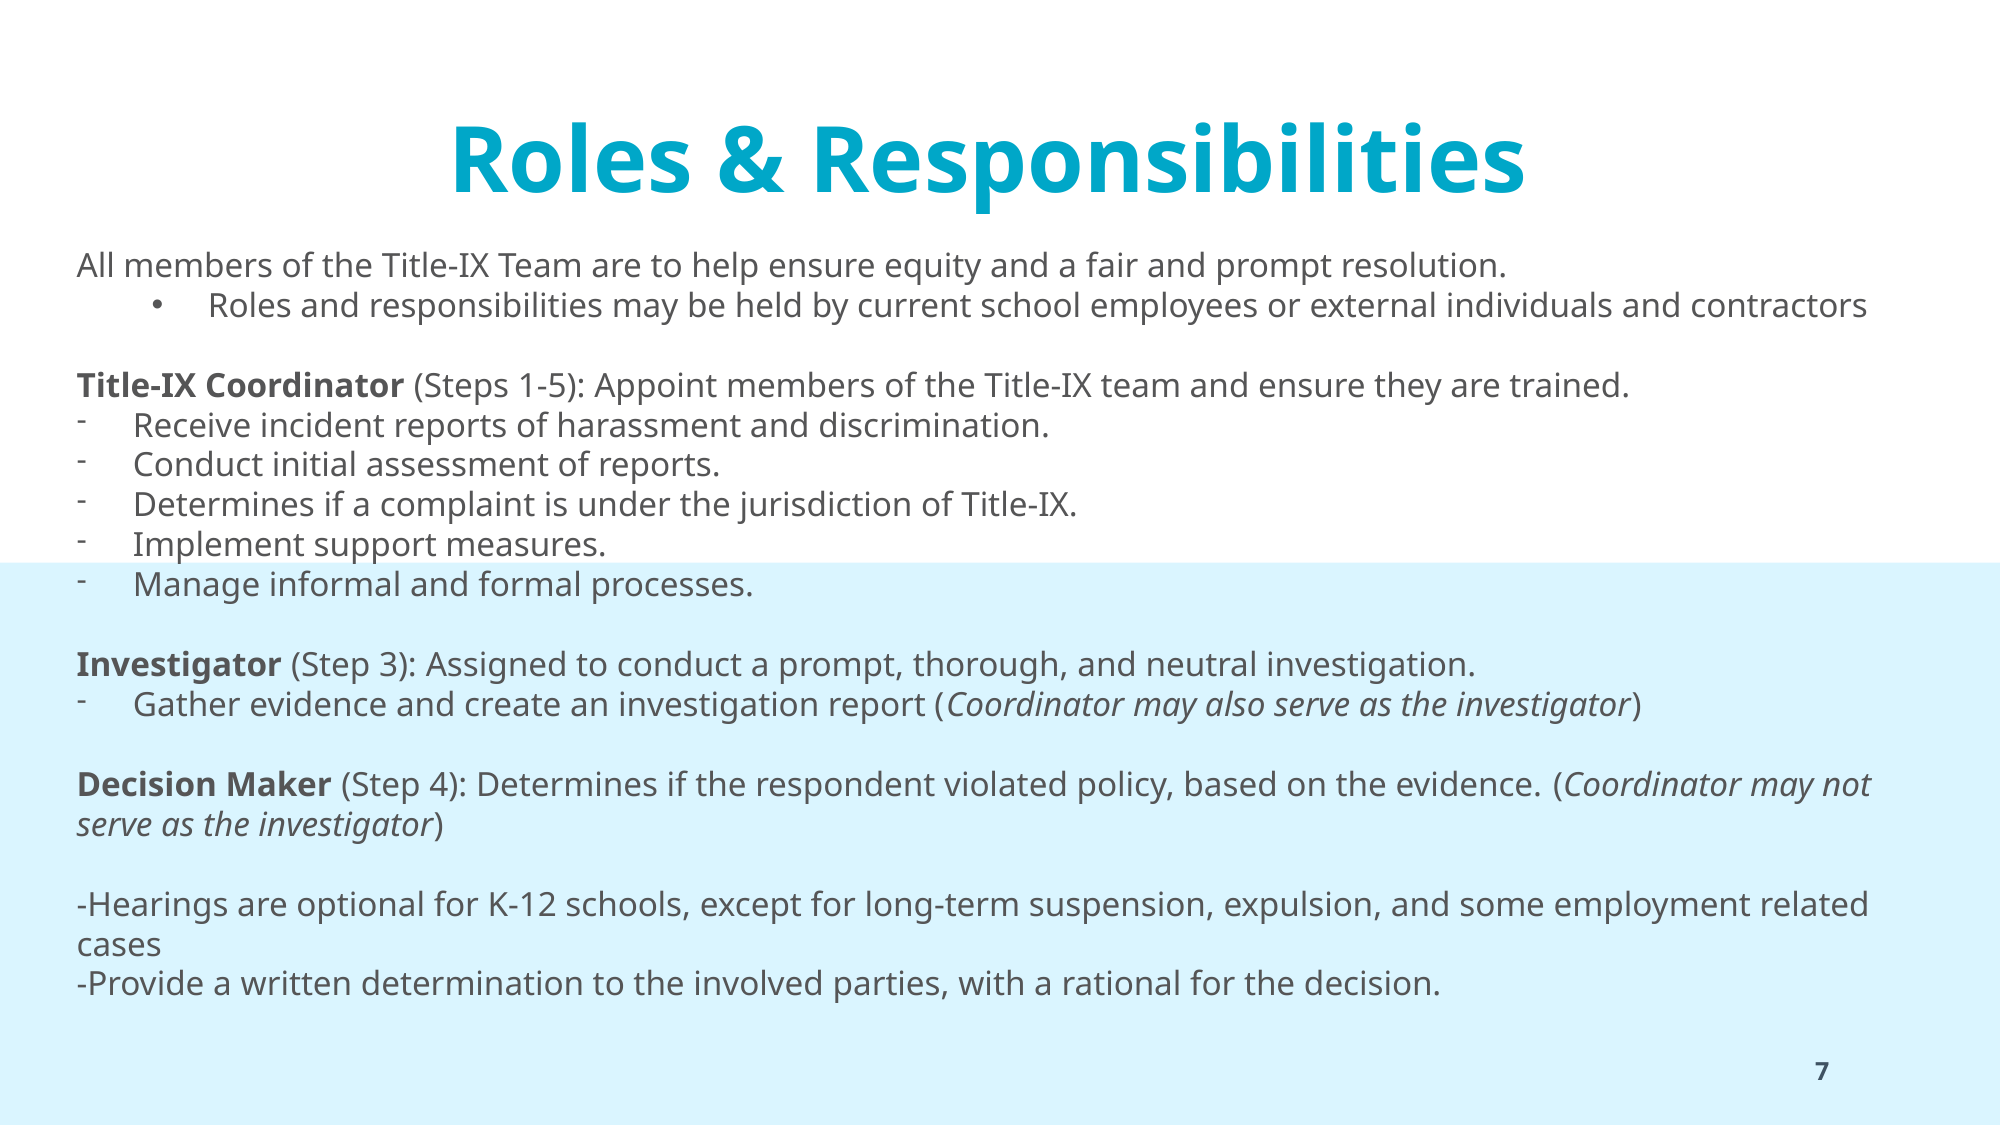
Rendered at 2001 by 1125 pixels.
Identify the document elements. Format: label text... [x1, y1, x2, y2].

slide_number 7 [1800, 1055, 1881, 1103]
title Roles & Responsibilities [137, 106, 1863, 236]
text_box All members of the Title-IX Team are to help ensure equity and a fair and prompt resolution. Roles and responsibilities may be held by current school employees or external individuals and contractors Title-IX Coordinator (Steps 1-5): Appoint members of the Title-IX team and ensure they are trained. Receive incident reports of harassment and discrimination. Conduct initial assessment of reports. Determines if a complaint is under the jurisdiction of Title-IX. Implement support measures. Manage informal and formal processes. Investigator (Step 3): Assigned to conduct a prompt, thorough, and neutral investigation. Gather evidence and create an investigation report (Coordinator may also serve as the investigator) Decision Maker (Step 4): Determines if the respondent violated policy, based on the evidence. (Coordinator may not serve as the investigator) -Hearings are optional for K-12 schools, except for long-term suspension, expulsion, and some employment related cases -Provide a written determination to the involved parties, with a rational for the decision. [61, 236, 1955, 1055]
